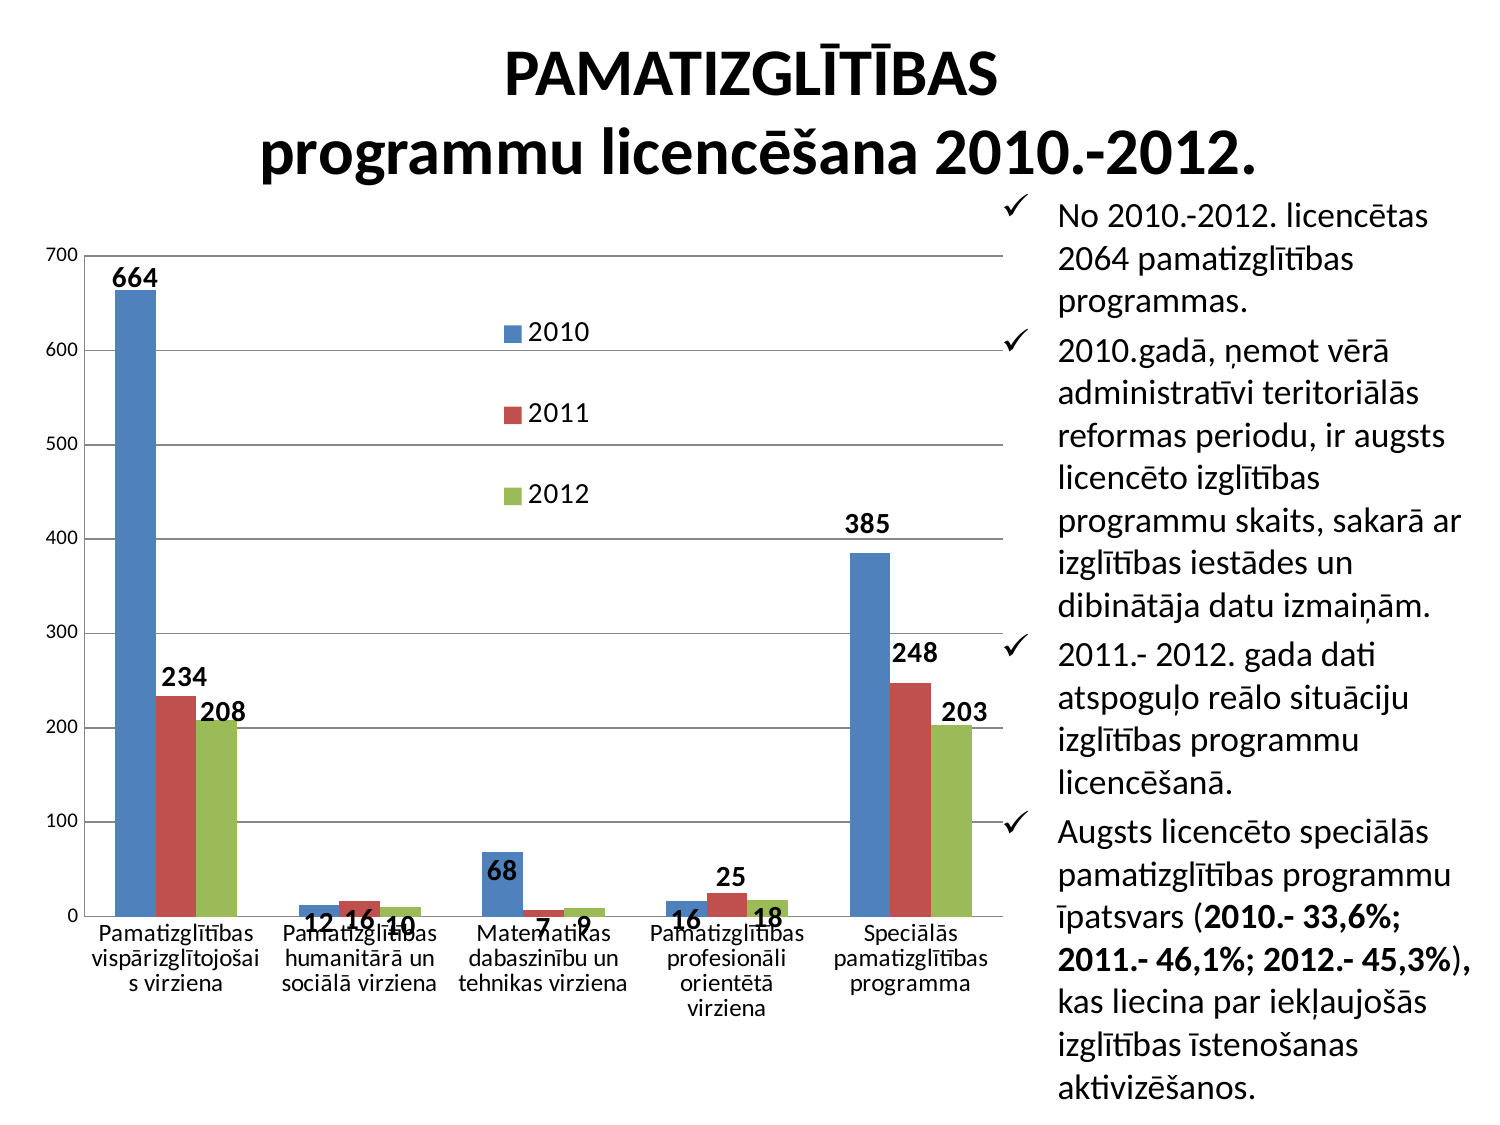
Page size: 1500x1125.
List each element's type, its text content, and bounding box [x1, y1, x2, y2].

list No 2010.-2012. licencētas 2064 pamatizglītības programmas. 2010.gadā, ņemot vērā administratīvi teritoriālās reformas periodu, ir augsts licencēto izglītības programmu skaits, sakarā ar izglītības iestādes un dibinātāja datu izmaiņām. 2011.- 2012. gada dati atspoguļo reālo situāciju izglītības programmu licencēšanā. Augsts licencēto speciālās pamatizglītības programmu īpatsvars (2010.- 33,6%; 2011.- 46,1%; 2012.- 45,3%), kas liecina par iekļaujošās izglītības īstenošanas aktivizēšanos. [986, 184, 1500, 1106]
chart [17, 243, 1154, 1107]
title PAMATIZGLĪTĪBAS programmu licencēšana 2010.-2012. [76, 54, 1427, 241]
